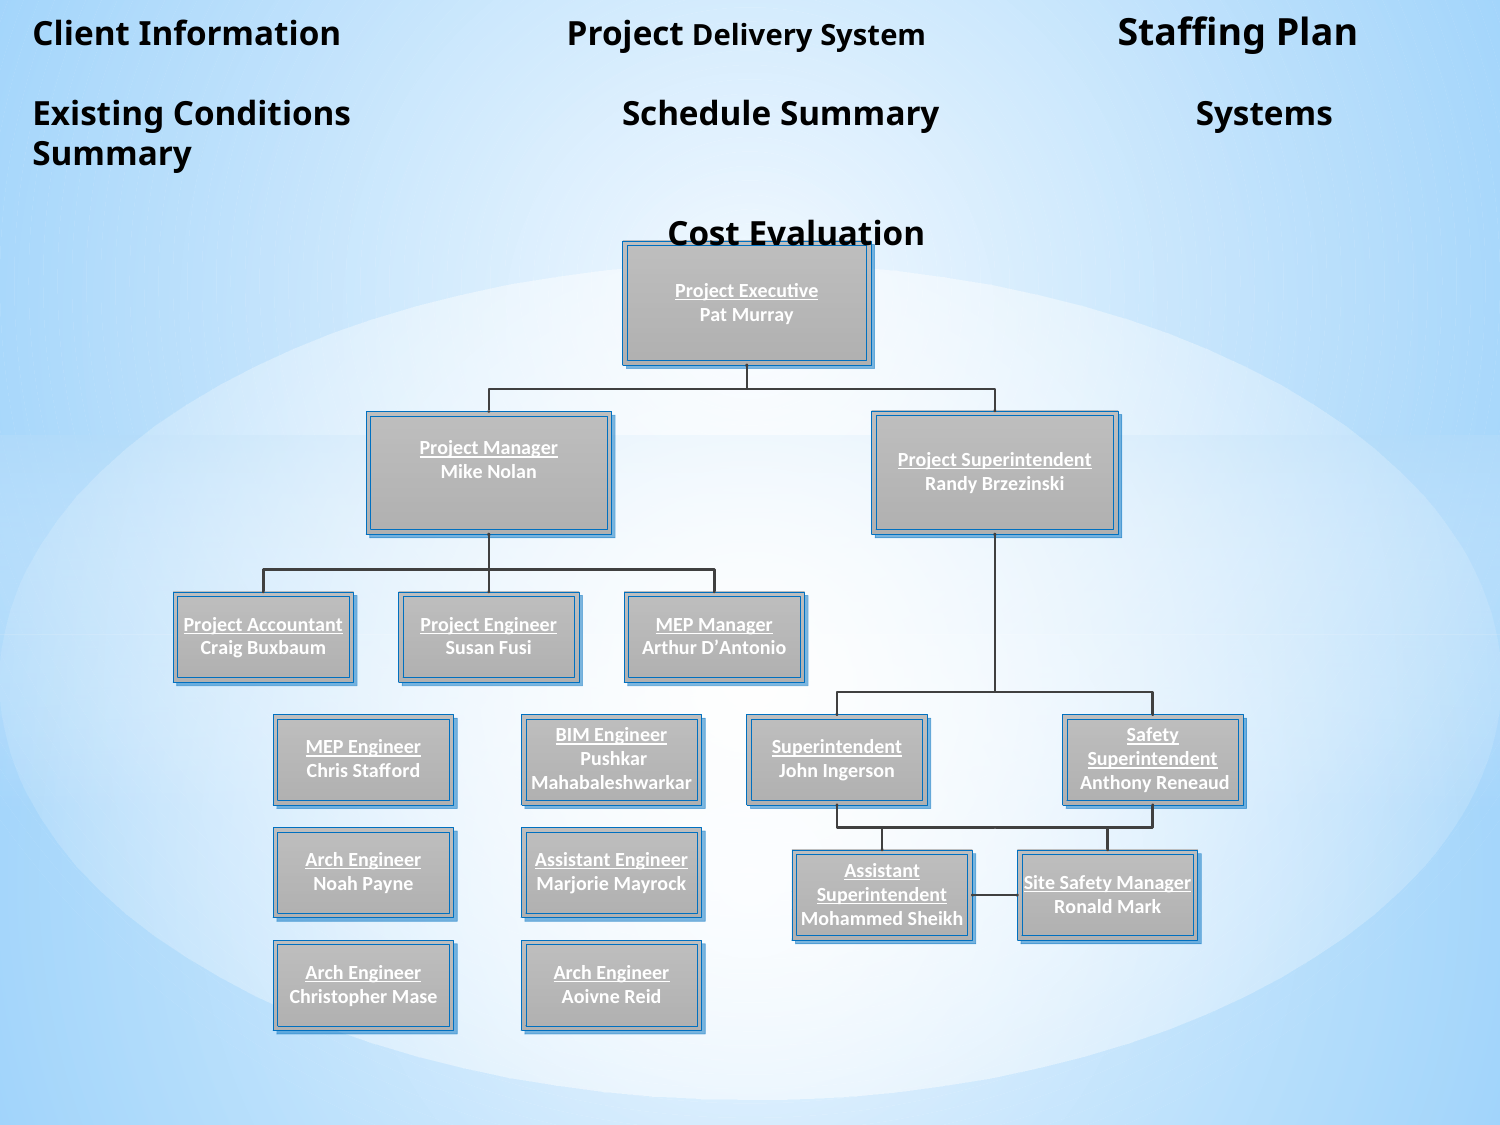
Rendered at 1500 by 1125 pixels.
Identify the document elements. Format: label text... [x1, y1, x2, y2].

title Client Information Project Delivery System Staffing Plan Existing Conditions Schedule Summary Systems Summary Cost Evaluation [0, 0, 1488, 200]
picture [169, 237, 1251, 1038]
